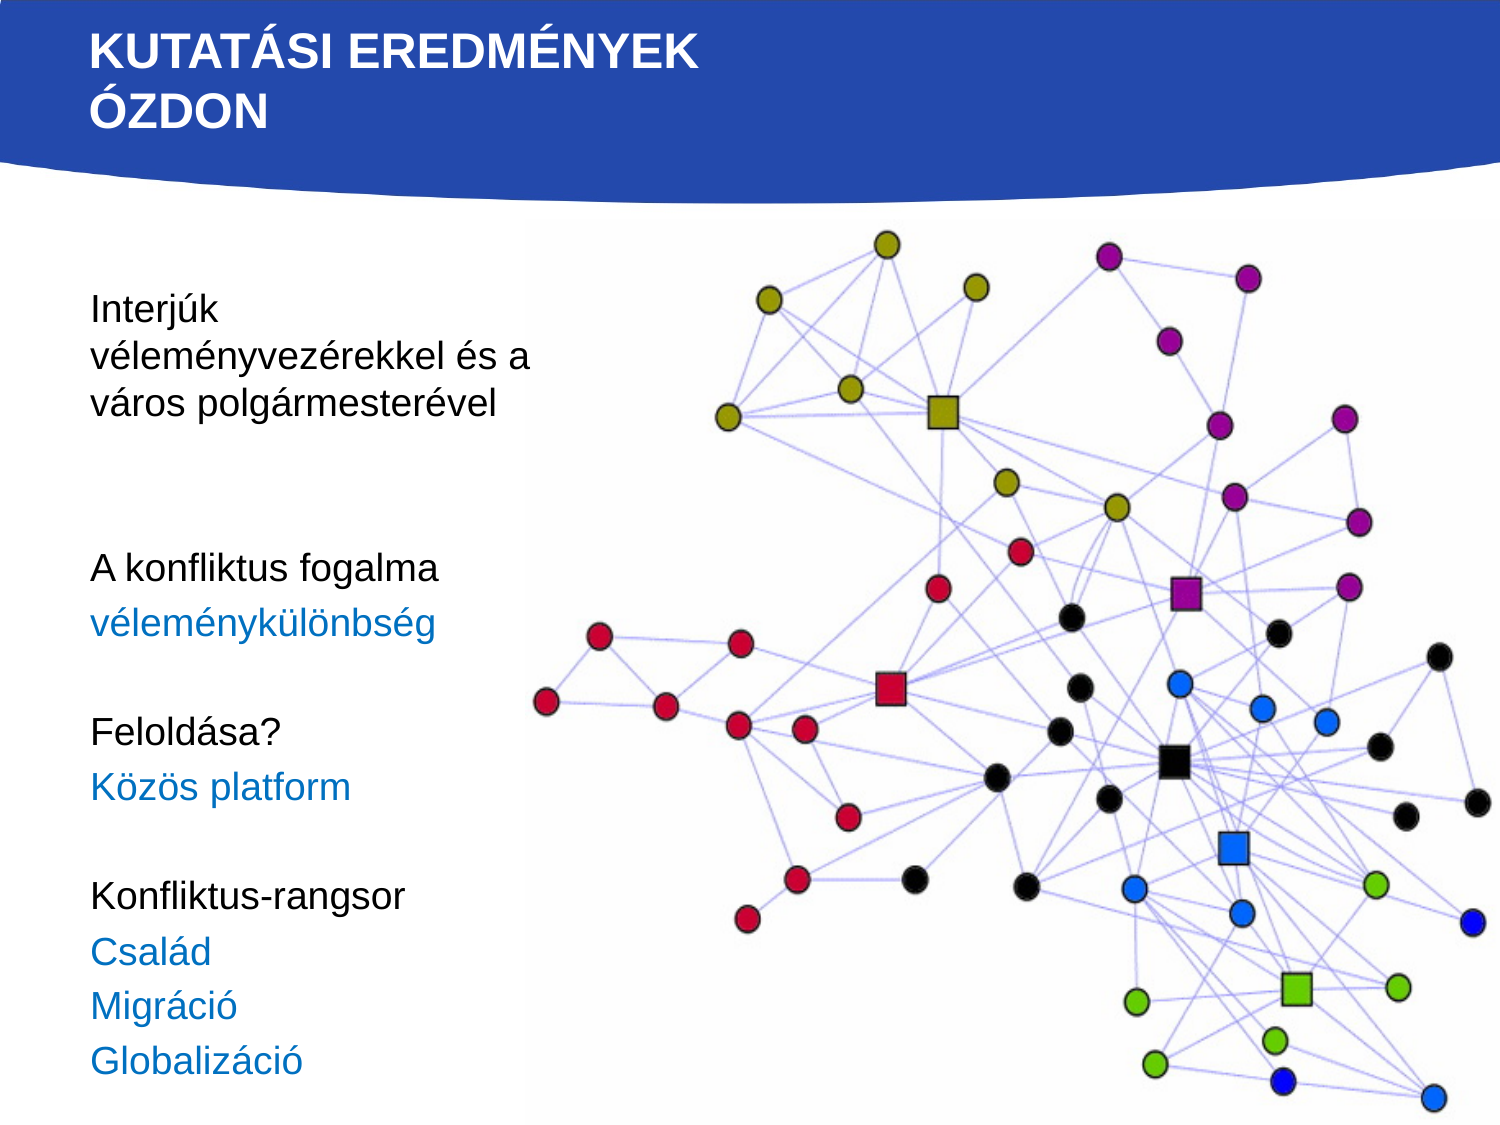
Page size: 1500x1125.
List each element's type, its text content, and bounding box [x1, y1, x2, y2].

list Interjúk véleményvezérekkel és a város polgármesterével A konfliktus fogalma véleménykülönbség Feloldása? Közös platform Konfliktus-rangsor Család Migráció Globalizáció [75, 235, 520, 1094]
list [525, 219, 1500, 1125]
title Kutatási eredmények ózdon [73, 7, 798, 149]
picture [0, 0, 1500, 1125]
